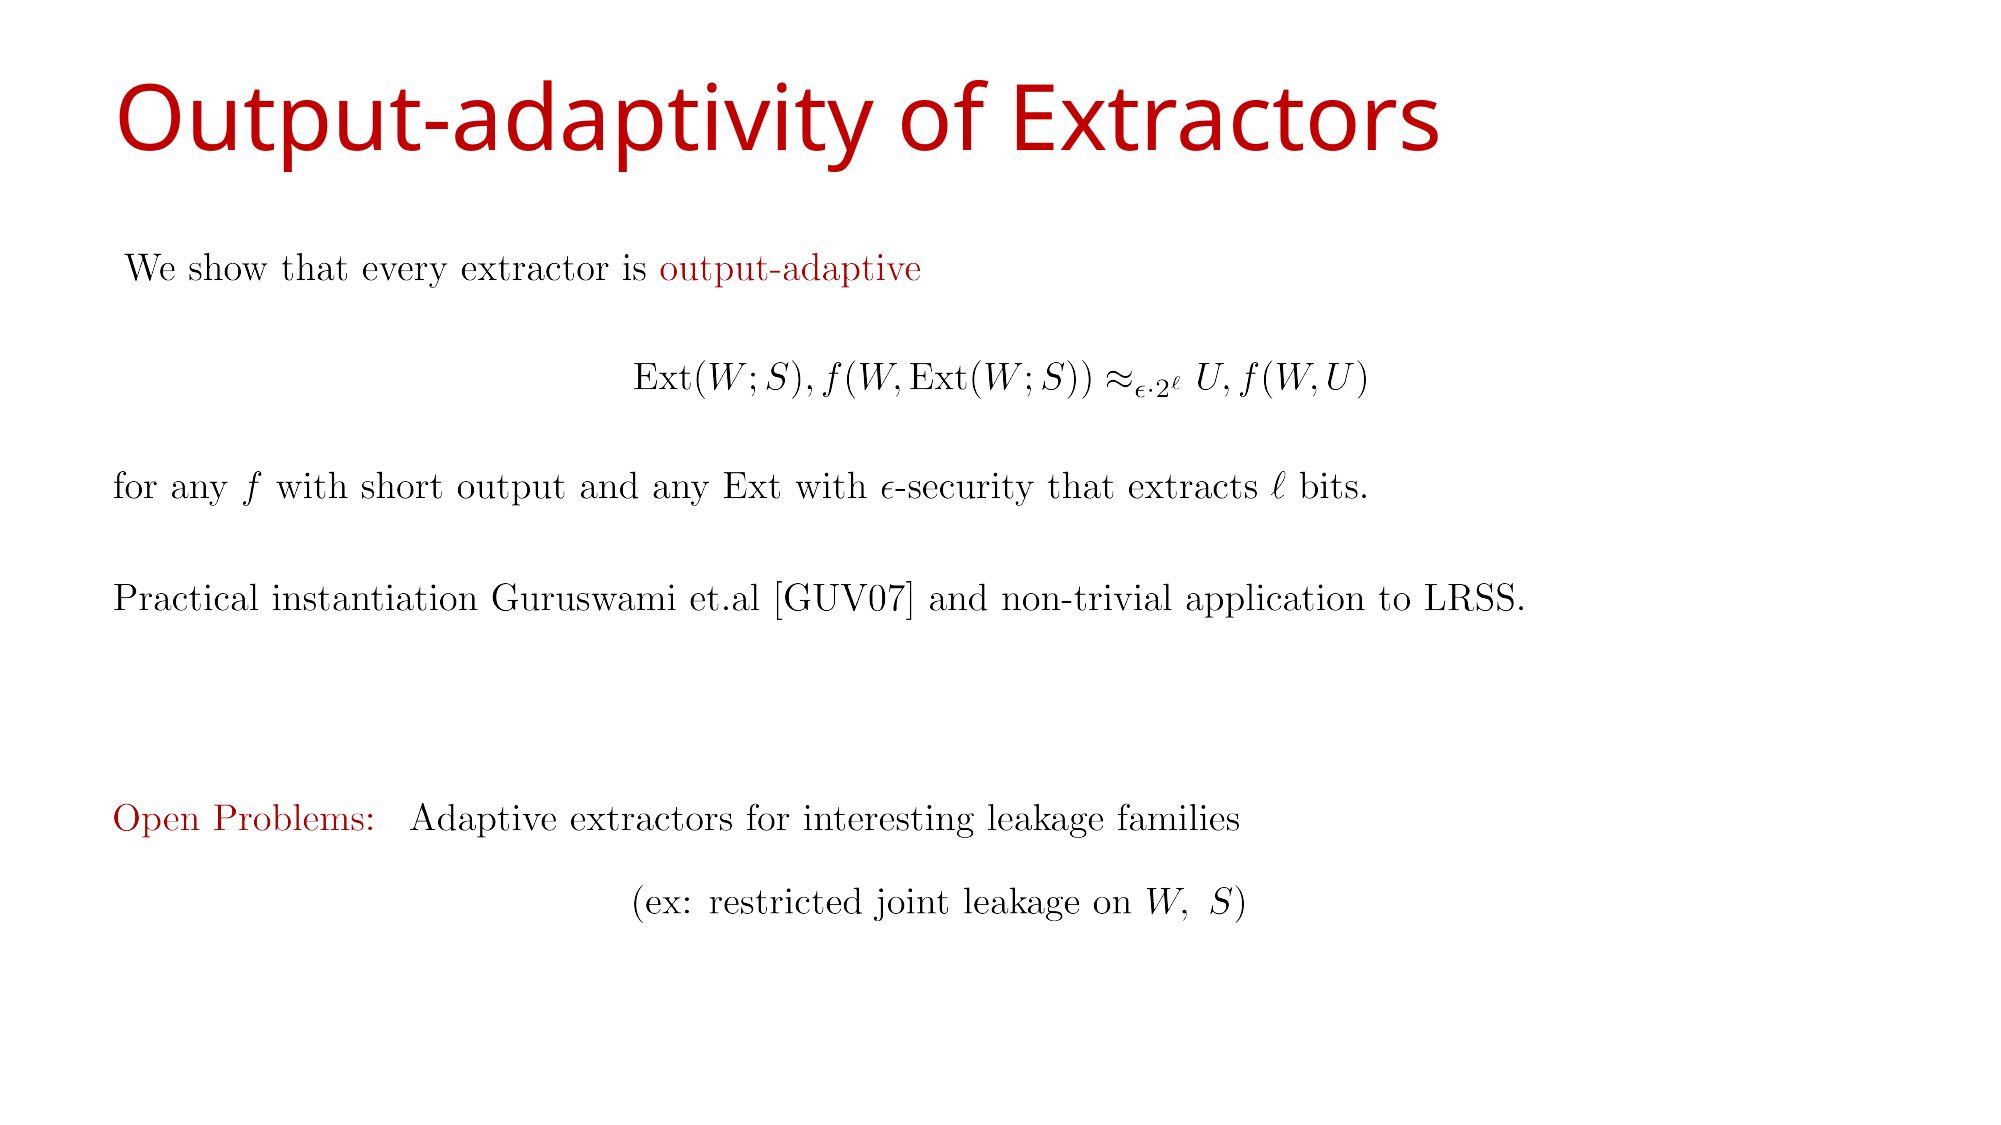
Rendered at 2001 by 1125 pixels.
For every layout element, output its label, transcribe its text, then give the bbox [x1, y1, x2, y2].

picture [634, 885, 1244, 923]
picture [634, 360, 1366, 399]
picture [124, 253, 920, 288]
title Output-adaptivity of Extractors [99, 11, 1825, 230]
picture [114, 581, 1523, 620]
picture [114, 471, 1366, 506]
picture [114, 803, 1239, 838]
